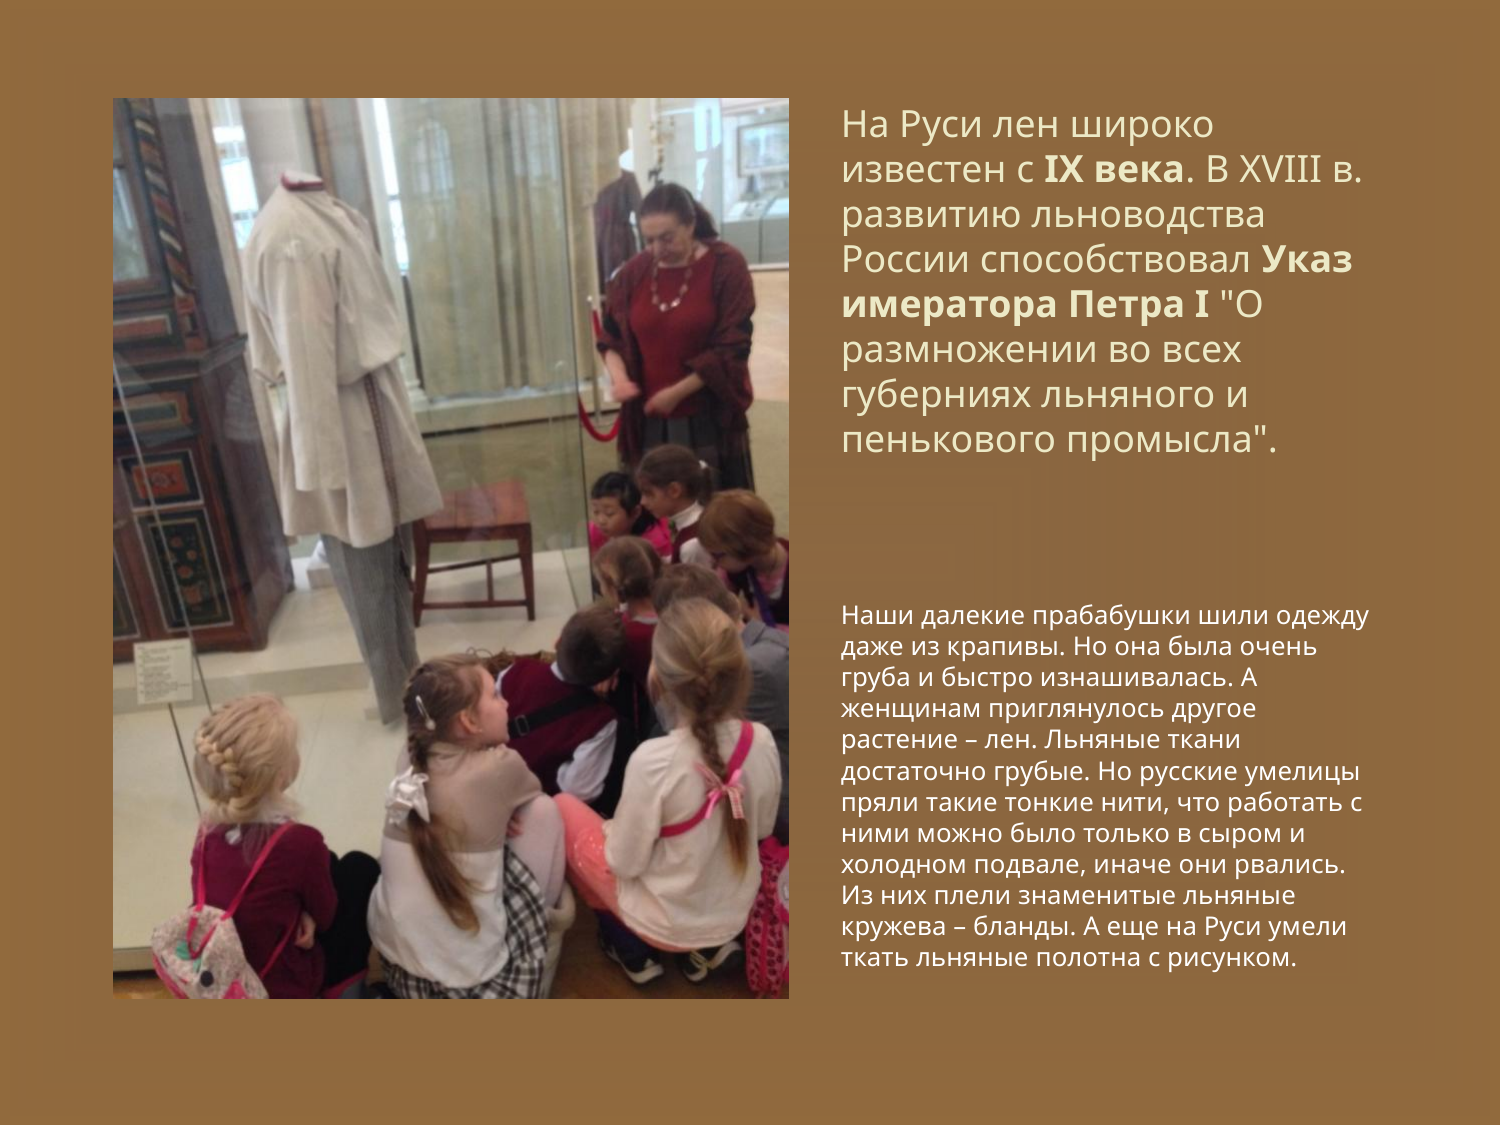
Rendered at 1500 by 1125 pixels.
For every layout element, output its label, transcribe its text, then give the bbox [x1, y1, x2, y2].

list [115, 99, 787, 998]
title На Руси лен широко известен с IX века. В XVIII в. развитию льноводства России способствовал Указ имератора Петра I "О размножении во всех губерниях льняного и пенькового промысла". [825, 137, 1388, 468]
list Наши далекие прабабушки шили одежду даже из крапивы. Но она была очень груба и быстро изнашивалась. А женщинам приглянулось другое растение – лен. Льняные ткани достаточно грубые. Но русские умелицы пряли такие тонкие нити, что работать с ними можно было только в сыром и холодном подвале, иначе они рвались. Из них плели знаменитые льняные кружева – бланды. А еще на Руси умели ткать льняные полотна с рисунком. [825, 591, 1386, 1005]
